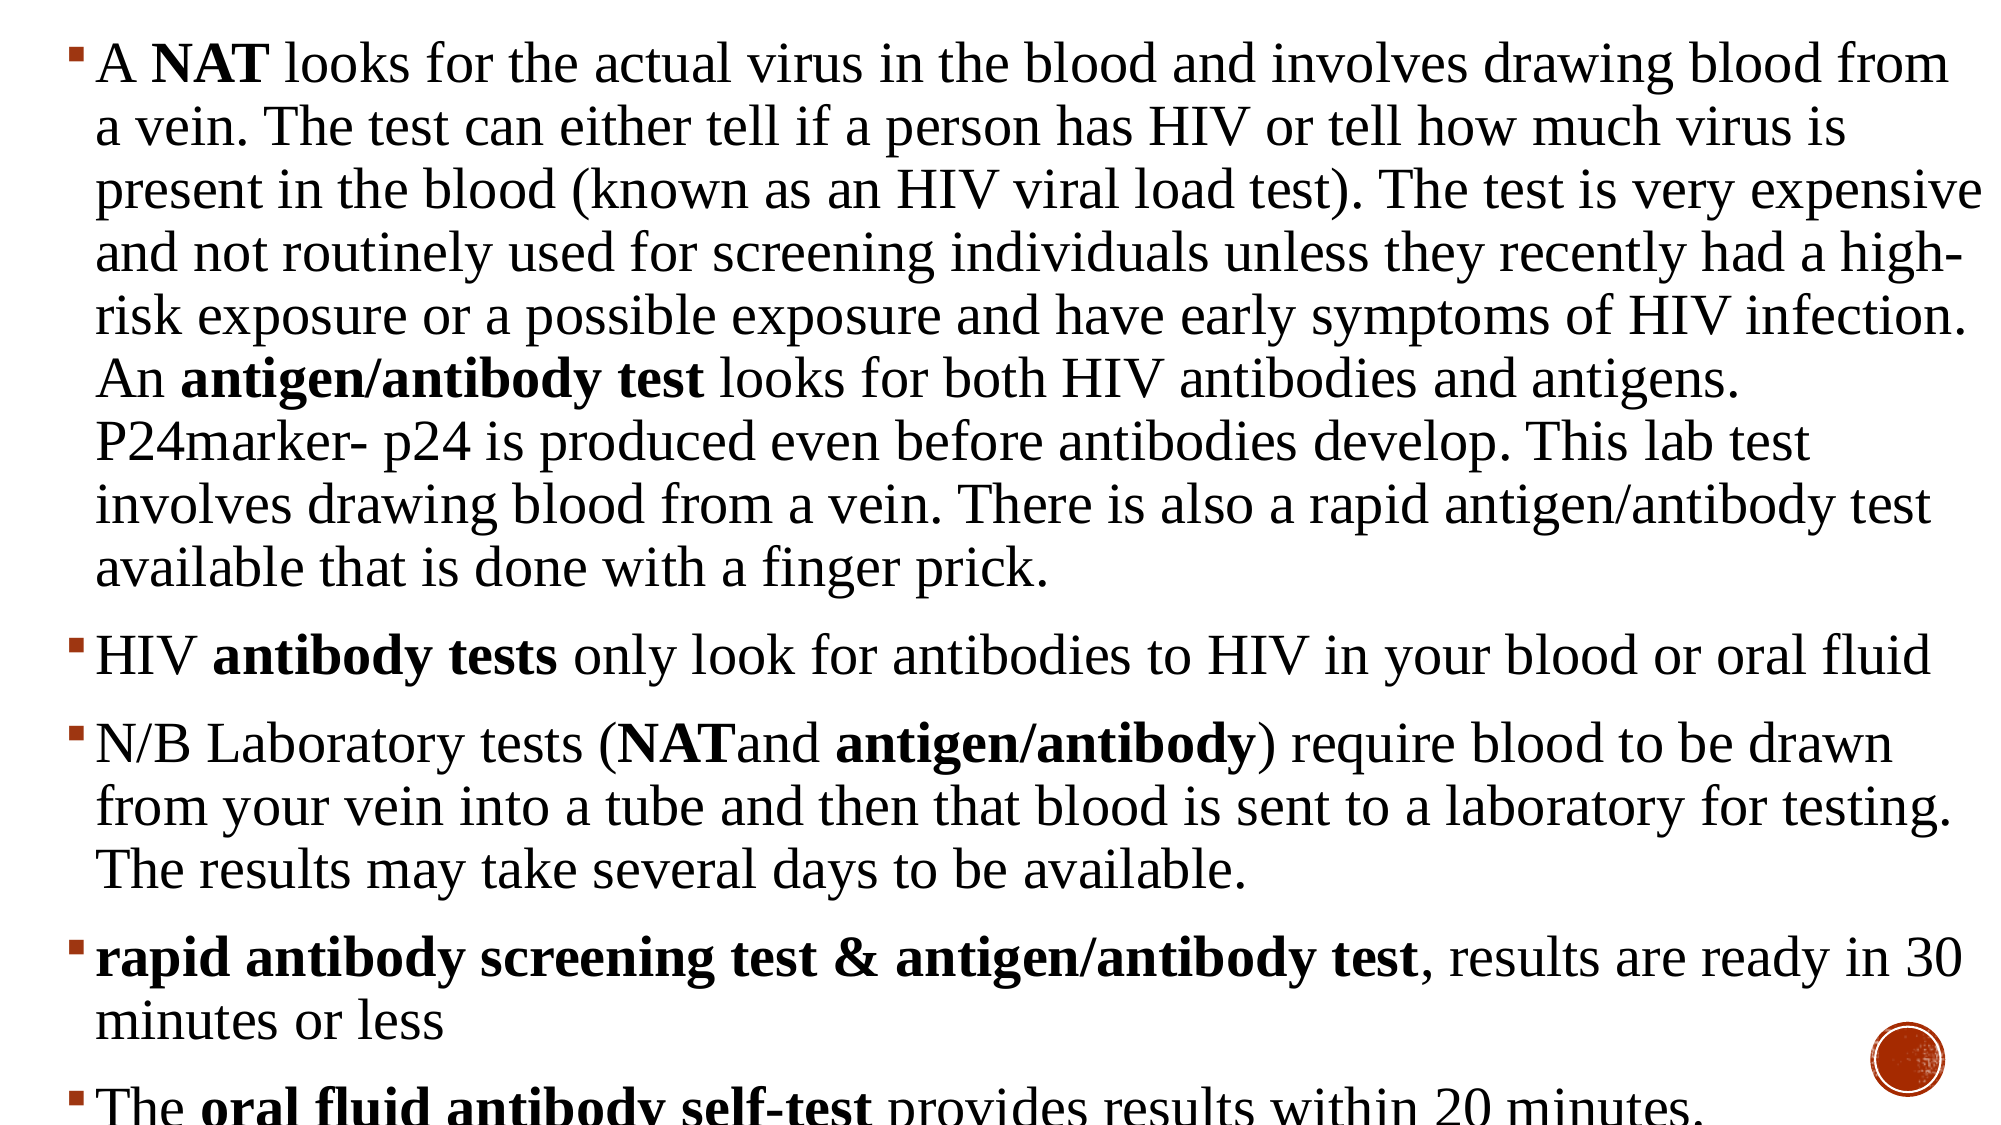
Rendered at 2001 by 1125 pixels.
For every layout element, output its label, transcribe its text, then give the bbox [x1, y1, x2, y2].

list A NAT looks for the actual virus in the blood and involves drawing blood from a vein. The test can either tell if a person has HIV or tell how much virus is present in the blood (known as an HIV viral load test). The test is very expensive and not routinely used for screening individuals unless they recently had a high-risk exposure or a possible exposure and have early symptoms of HIV infection. An antigen/antibody test looks for both HIV antibodies and antigens. P24marker- p24 is produced even before antibodies develop. This lab test involves drawing blood from a vein. There is also a rapid antigen/antibody test available that is done with a finger prick. HIV antibody tests only look for antibodies to HIV in your blood or oral fluid N/B Laboratory tests (NATand antigen/antibody) require blood to be drawn from your vein into a tube and then that blood is sent to a laboratory for testing. The results may take several days to be available. rapid antibody screening test & antigen/antibody test, results are ready in 30 minutes or less The oral fluid antibody self-test provides results within 20 minutes. [50, 24, 2000, 1125]
